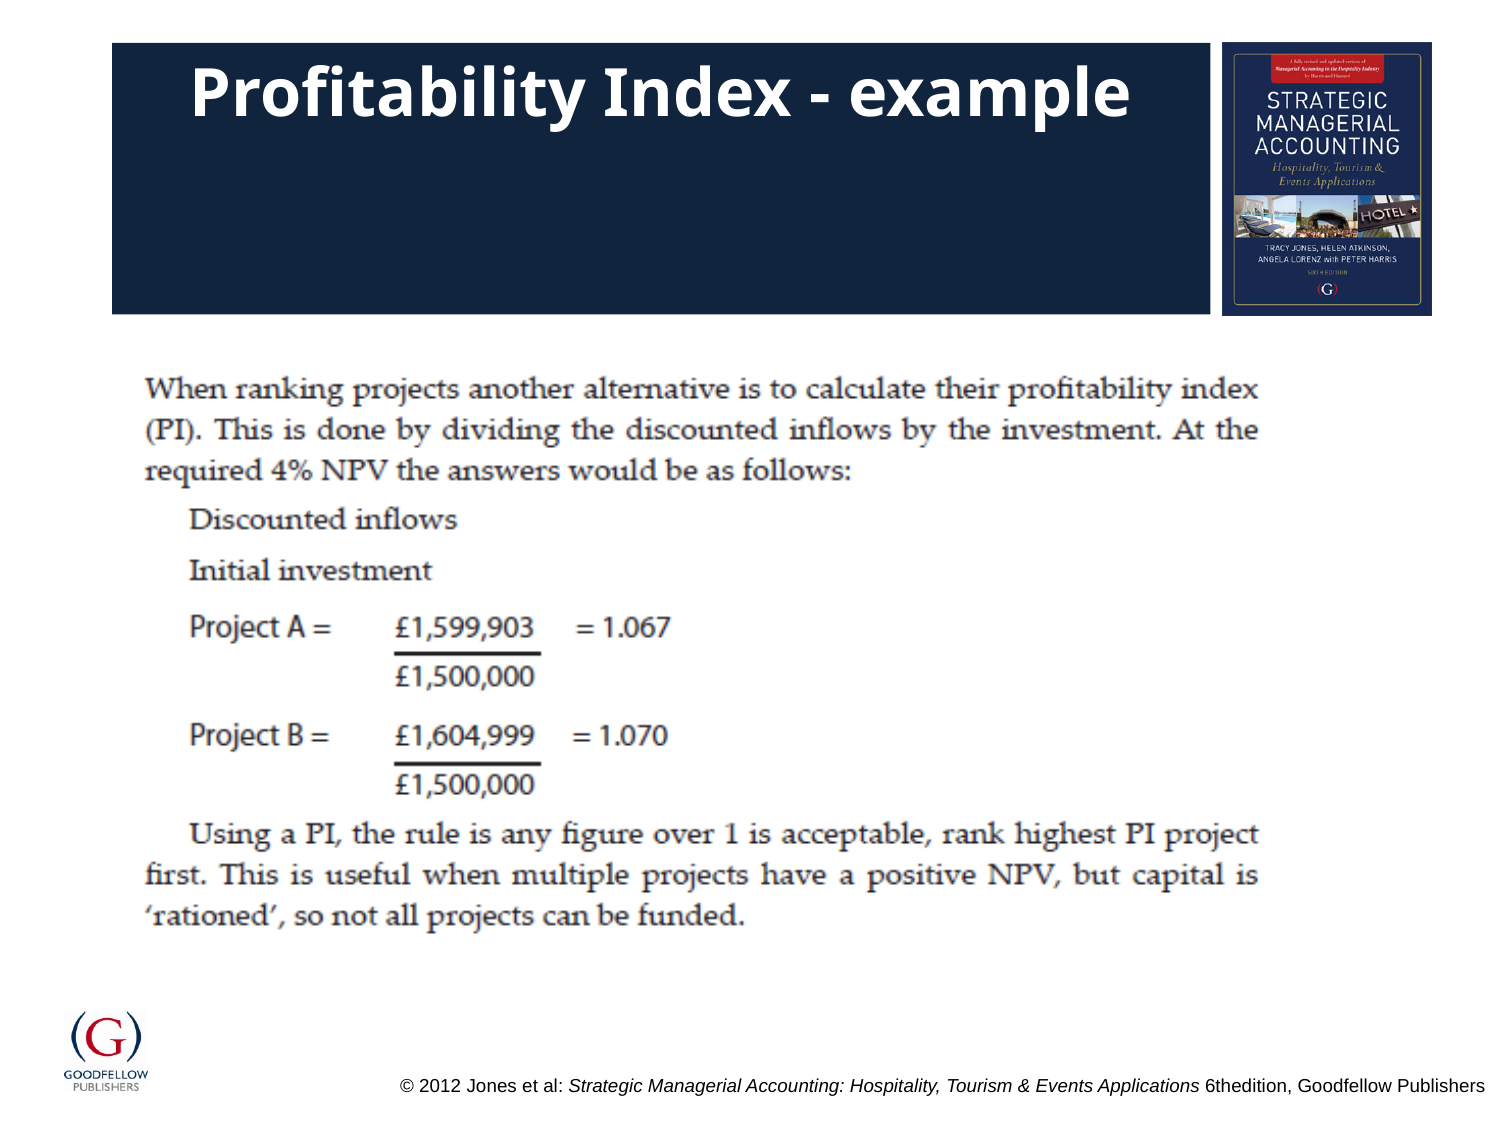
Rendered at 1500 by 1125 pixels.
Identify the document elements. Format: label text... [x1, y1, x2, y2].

picture [1222, 42, 1432, 316]
picture [135, 349, 1278, 965]
picture [64, 1011, 148, 1091]
title Profitability Index - example [112, 42, 1211, 315]
